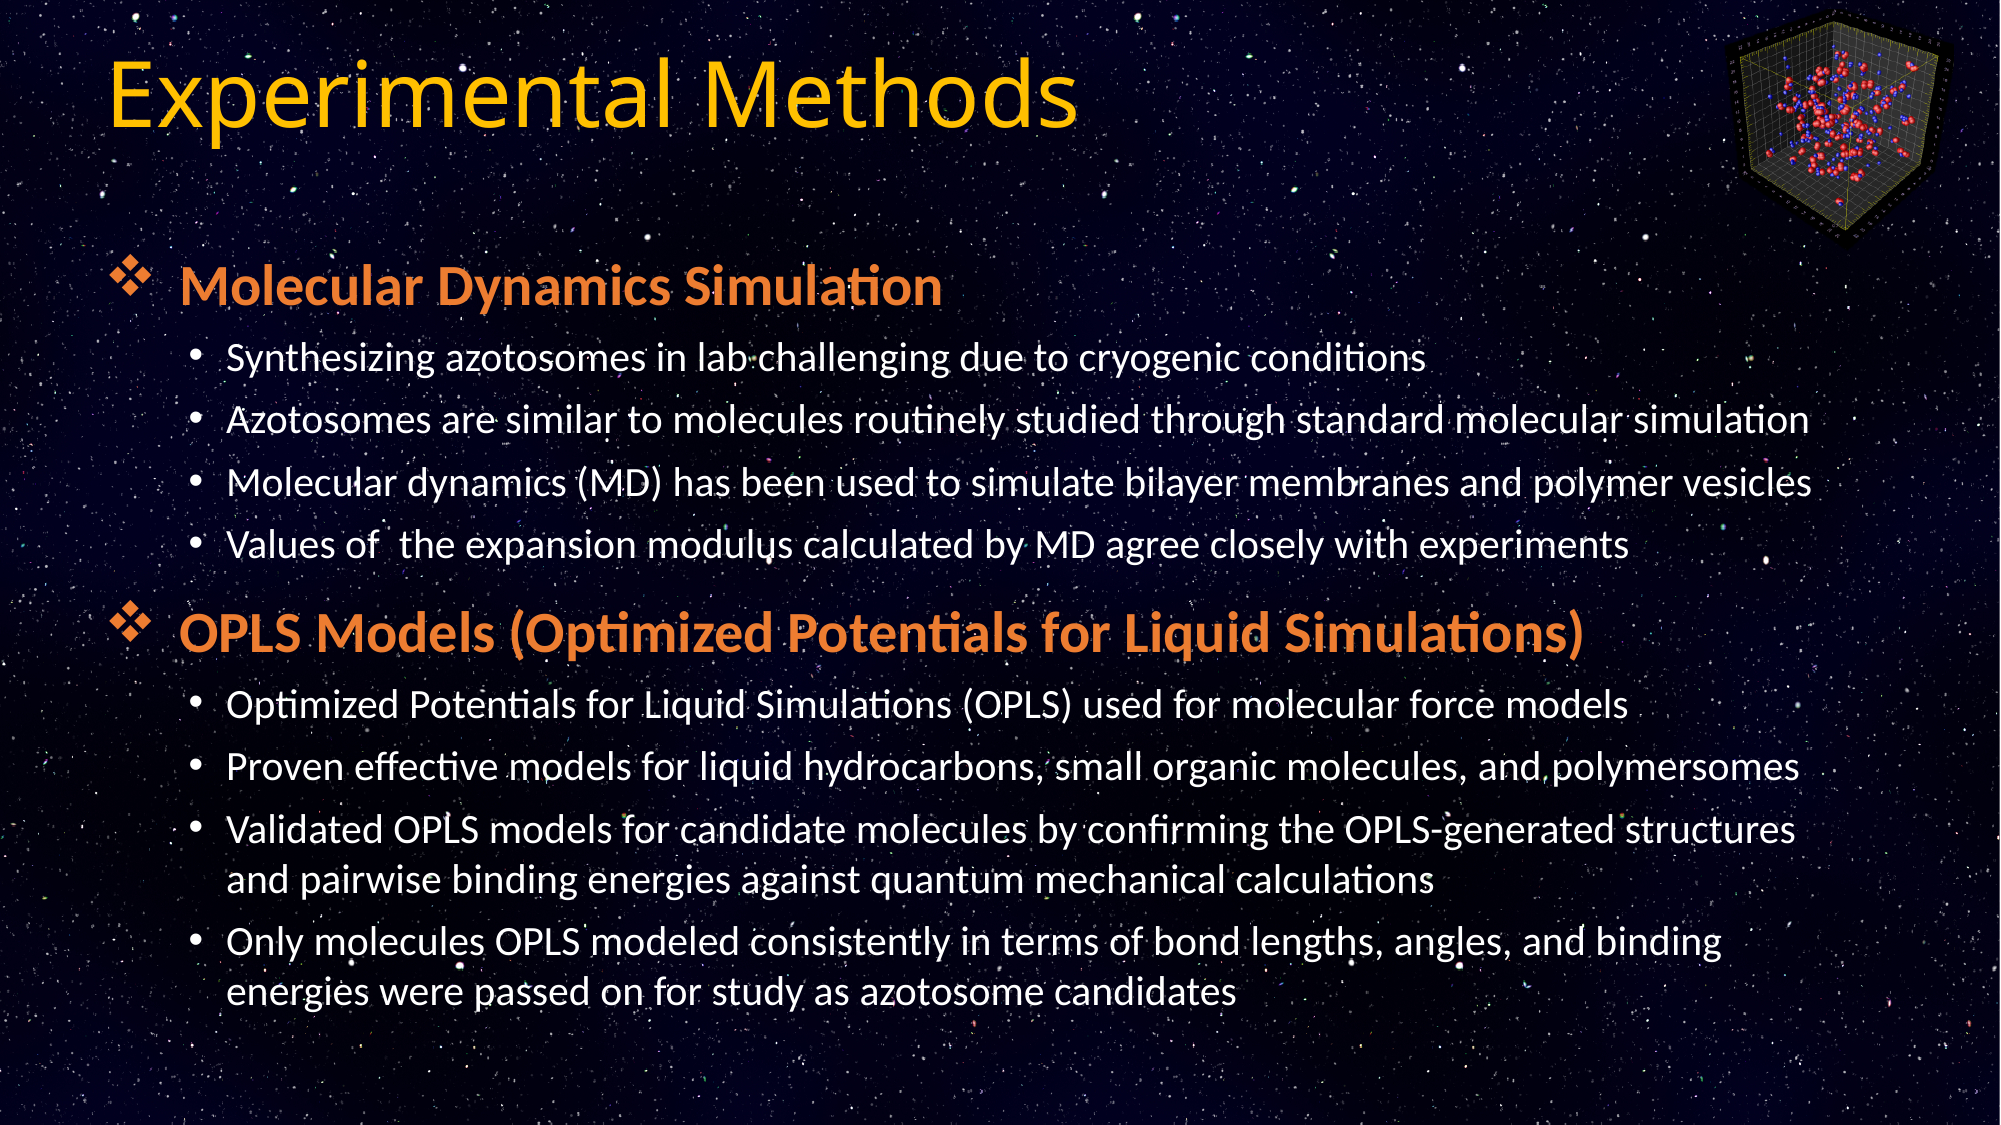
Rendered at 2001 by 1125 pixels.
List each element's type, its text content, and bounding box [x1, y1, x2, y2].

list Molecular Dynamics Simulation Synthesizing azotosomes in lab challenging due to cryogenic conditions Azotosomes are similar to molecules routinely studied through standard molecular simulation Molecular dynamics (MD) has been used to simulate bilayer membranes and polymer vesicles Values of the expansion modulus calculated by MD agree closely with experiments OPLS Models (Optimized Potentials for Liquid Simulations) Optimized Potentials for Liquid Simulations (OPLS) used for molecular force models Proven effective models for liquid hydrocarbons, small organic molecules, and polymersomes Validated OPLS models for candidate molecules by confirming the OPLS-generated structures and pairwise binding energies against quantum mechanical calculations Only molecules OPLS modeled consistently in terms of bond lengths, angles, and binding energies were passed on for study as azotosome candidates [89, 225, 1880, 1034]
text_box Experimental Methods [90, 0, 1715, 195]
picture [0, 0, 2000, 1125]
